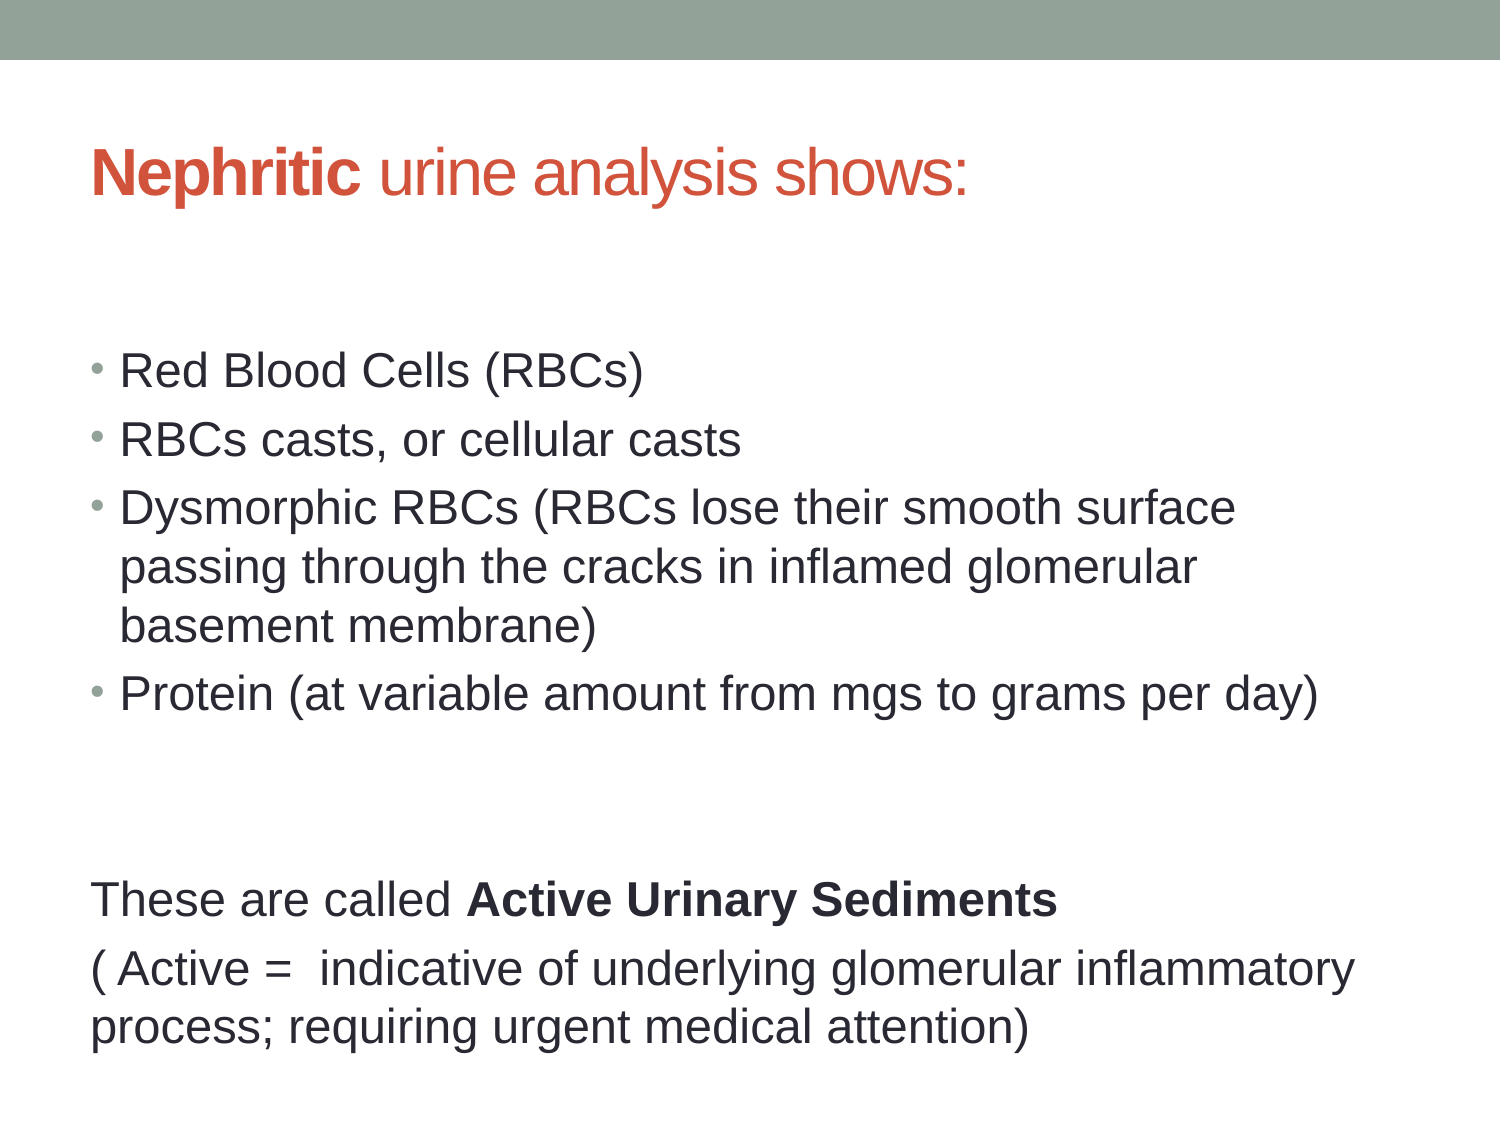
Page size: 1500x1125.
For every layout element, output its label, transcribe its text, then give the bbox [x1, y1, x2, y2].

list Red Blood Cells (RBCs) RBCs casts, or cellular casts Dysmorphic RBCs (RBCs lose their smooth surface passing through the cracks in inflamed glomerular basement membrane) Protein (at variable amount from mgs to grams per day) These are called Active Urinary Sediments ( Active = indicative of underlying glomerular inflammatory process; requiring urgent medical attention) [75, 262, 1425, 1063]
title Nephritic urine analysis shows: [75, 87, 1425, 250]
